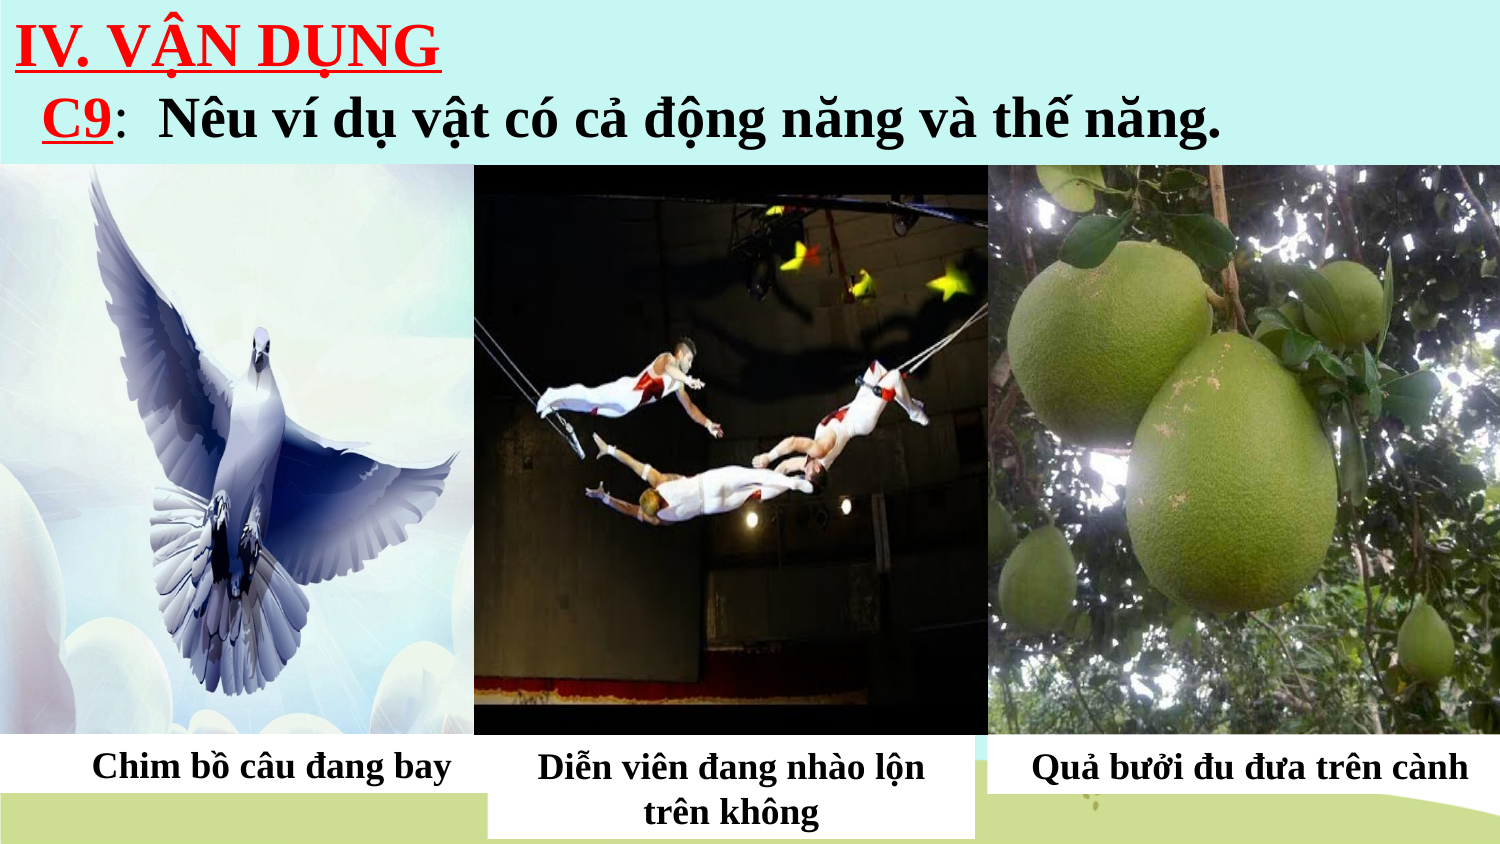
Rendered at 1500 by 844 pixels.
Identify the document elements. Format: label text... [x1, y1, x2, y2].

text_box IV. VẬN DỤNG [0, 0, 1500, 86]
text_box Chim bồ câu đang bay [0, 734, 487, 793]
picture [0, 86, 1500, 844]
text_box Diễn viên đang nhào lộn trên không [487, 735, 975, 839]
text_box Quả bưởi đu đưa trên cành [987, 735, 1500, 794]
text_box C9: Nêu ví dụ vật có cả động năng và thế năng. [12, 86, 1488, 157]
